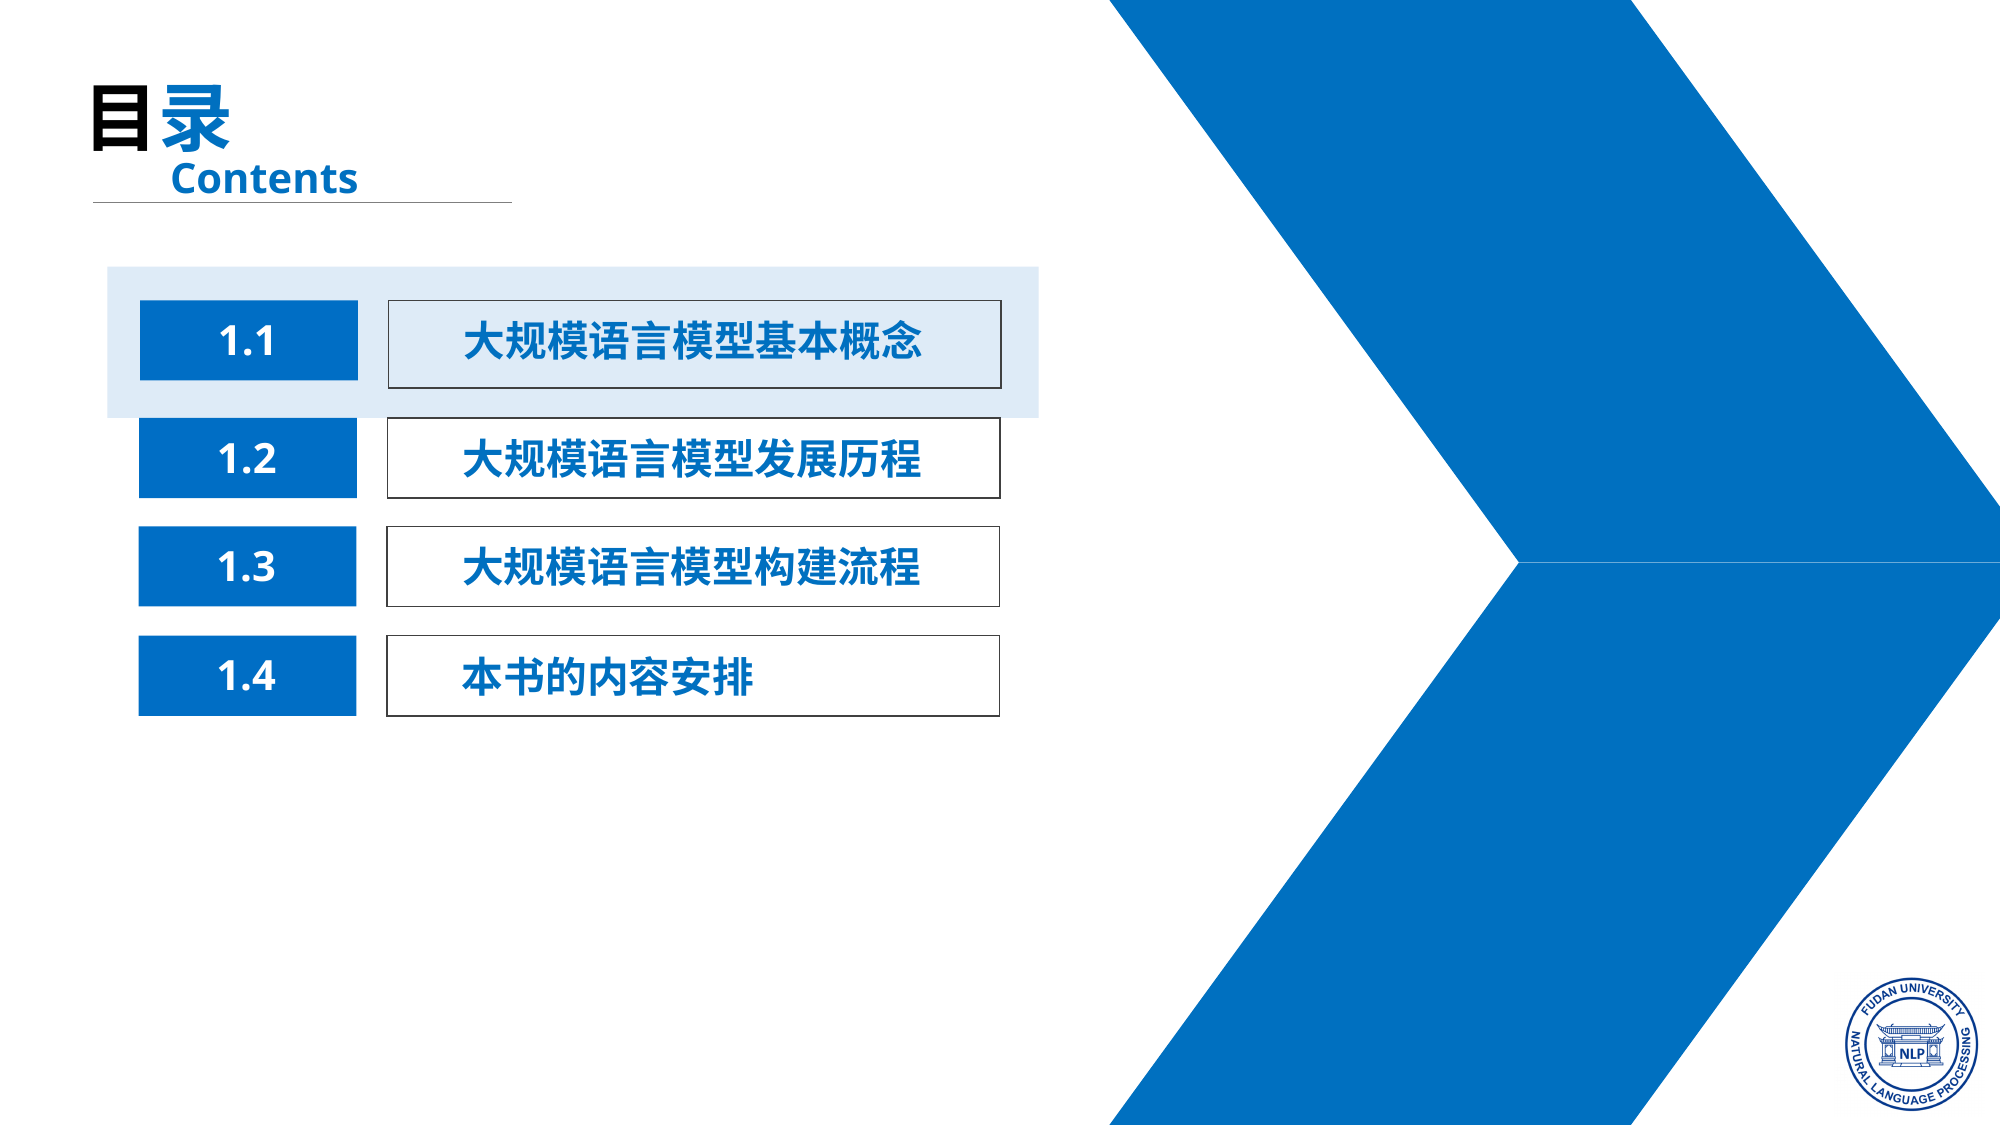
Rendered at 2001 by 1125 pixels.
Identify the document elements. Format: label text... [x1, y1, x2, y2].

picture [1834, 972, 1985, 1117]
slide_number 3 [1412, 1042, 1863, 1103]
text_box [68, 62, 513, 211]
text_box [107, 266, 1039, 418]
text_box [386, 635, 1000, 717]
text_box [1109, 0, 2000, 563]
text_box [138, 526, 357, 607]
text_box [386, 526, 1000, 607]
text_box [1109, 563, 2000, 1125]
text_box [139, 300, 359, 381]
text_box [138, 635, 357, 717]
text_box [138, 417, 358, 499]
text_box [388, 300, 1002, 389]
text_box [387, 417, 1001, 499]
